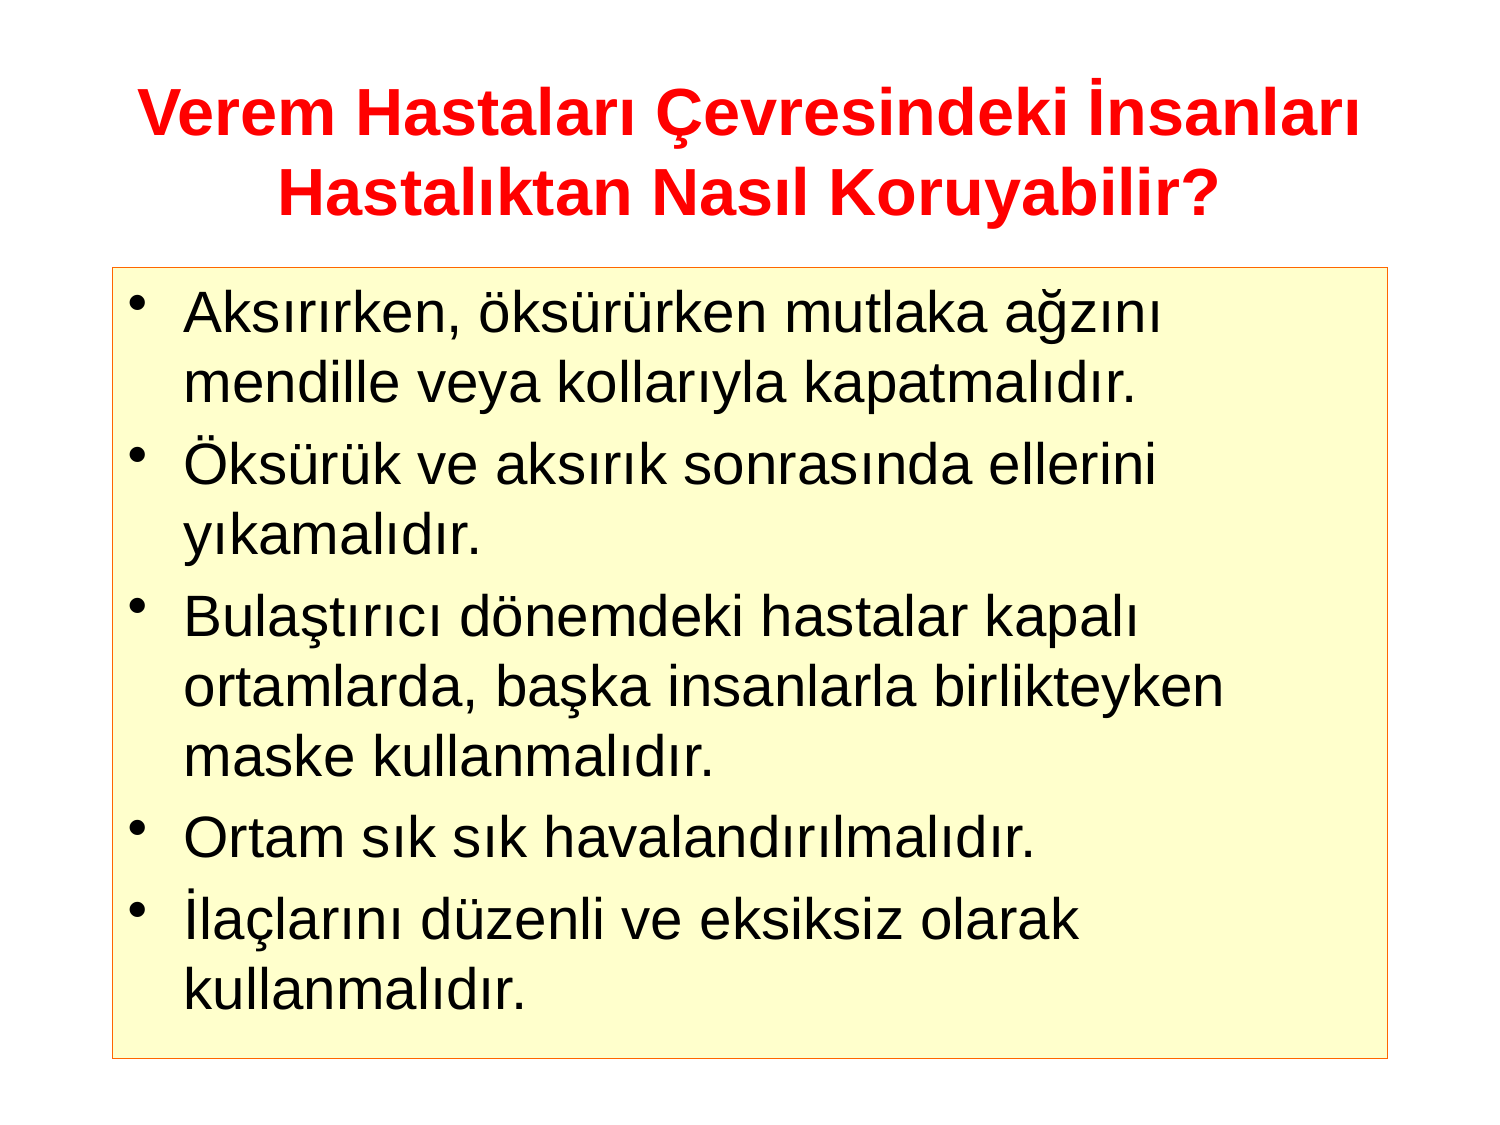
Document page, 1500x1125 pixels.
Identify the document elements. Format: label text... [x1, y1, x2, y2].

list Aksırırken, öksürürken mutlaka ağzını mendille veya kollarıyla kapatmalıdır. Öksürük ve aksırık sonrasında ellerini yıkamalıdır. Bulaştırıcı dönemdeki hastalar kapalı ortamlarda, başka insanlarla birlikteyken maske kullanmalıdır. Ortam sık sık havalandırılmalıdır. İlaçlarını düzenli ve eksiksiz olarak kullanmalıdır. [112, 267, 1388, 1059]
title Verem Hastaları Çevresindeki İnsanları Hastalıktan Nasıl Koruyabilir? [65, 54, 1435, 243]
